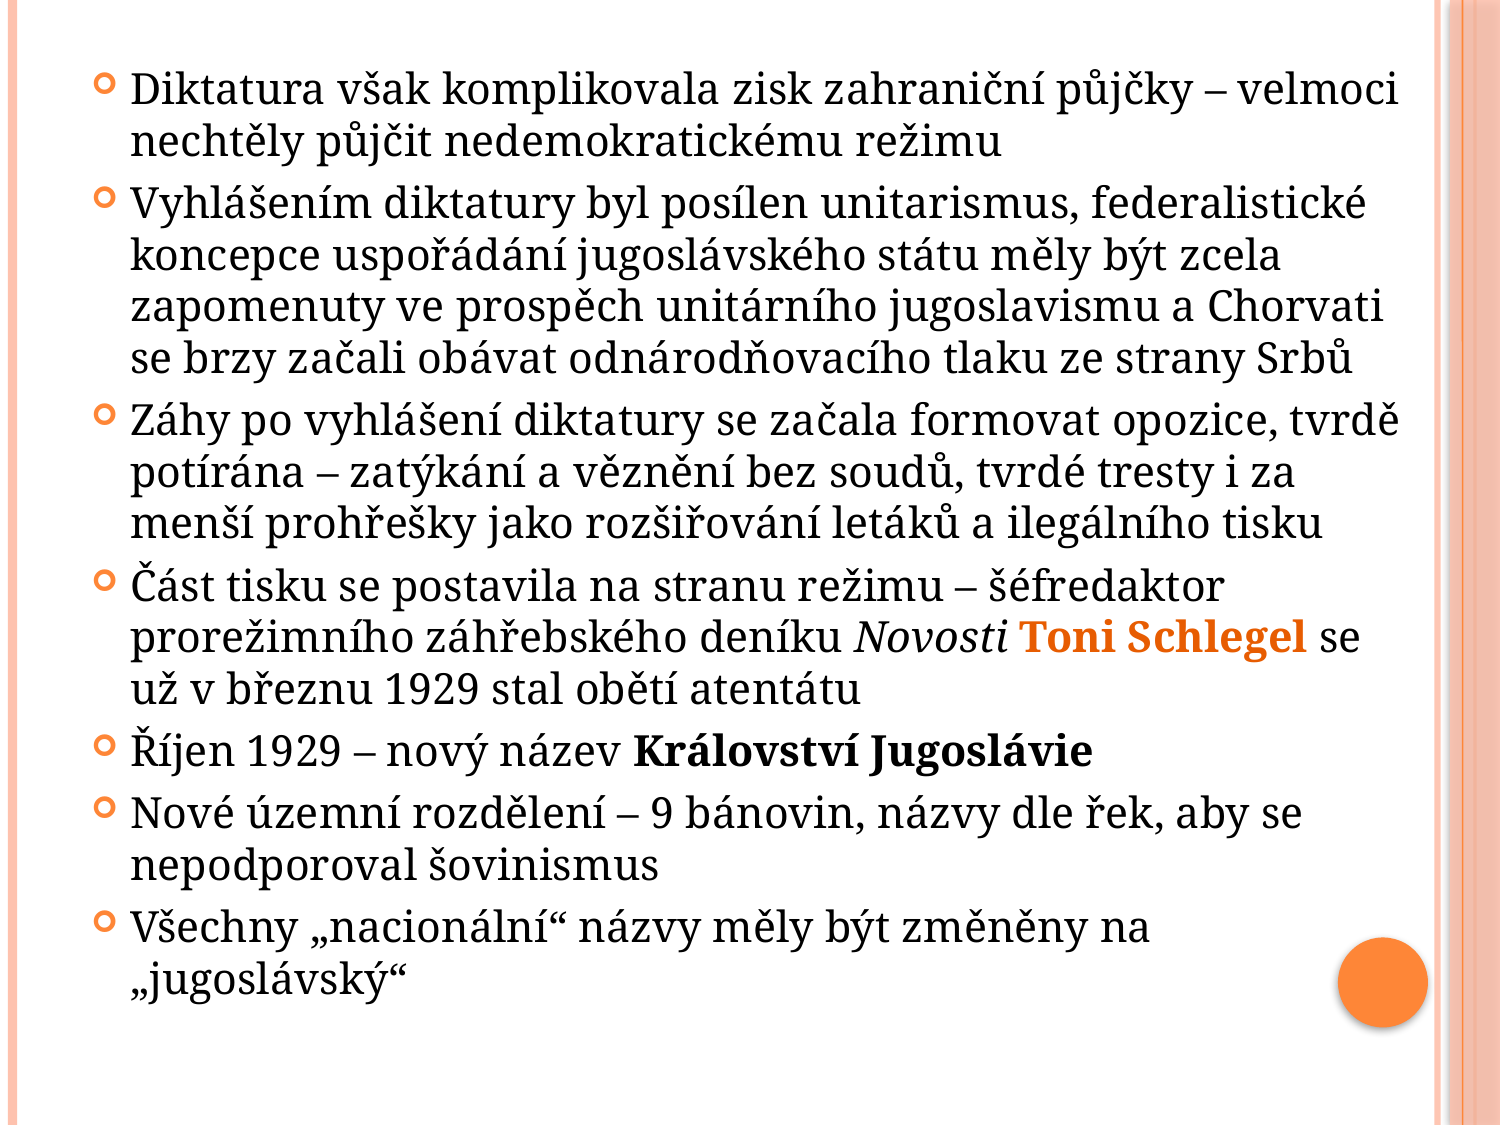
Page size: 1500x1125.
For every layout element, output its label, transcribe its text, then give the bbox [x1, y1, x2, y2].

list Diktatura však komplikovala zisk zahraniční půjčky – velmoci nechtěly půjčit nedemokratickému režimu Vyhlášením diktatury byl posílen unitarismus, federalistické koncepce uspořádání jugoslávského státu měly být zcela zapomenuty ve prospěch unitárního jugoslavismu a Chorvati se brzy začali obávat odnárodňovacího tlaku ze strany Srbů Záhy po vyhlášení diktatury se začala formovat opozice, tvrdě potírána – zatýkání a věznění bez soudů, tvrdé tresty i za menší prohřešky jako rozšiřování letáků a ilegálního tisku Část tisku se postavila na stranu režimu – šéfredaktor prorežimního záhřebského deníku Novosti Toni Schlegel se už v březnu 1929 stal obětí atentátu Říjen 1929 – nový název Království Jugoslávie Nové územní rozdělení – 9 bánovin, názvy dle řek, aby se nepodporoval šovinismus Všechny „nacionální“ názvy měly být změněny na „jugoslávský“ [76, 54, 1424, 1094]
